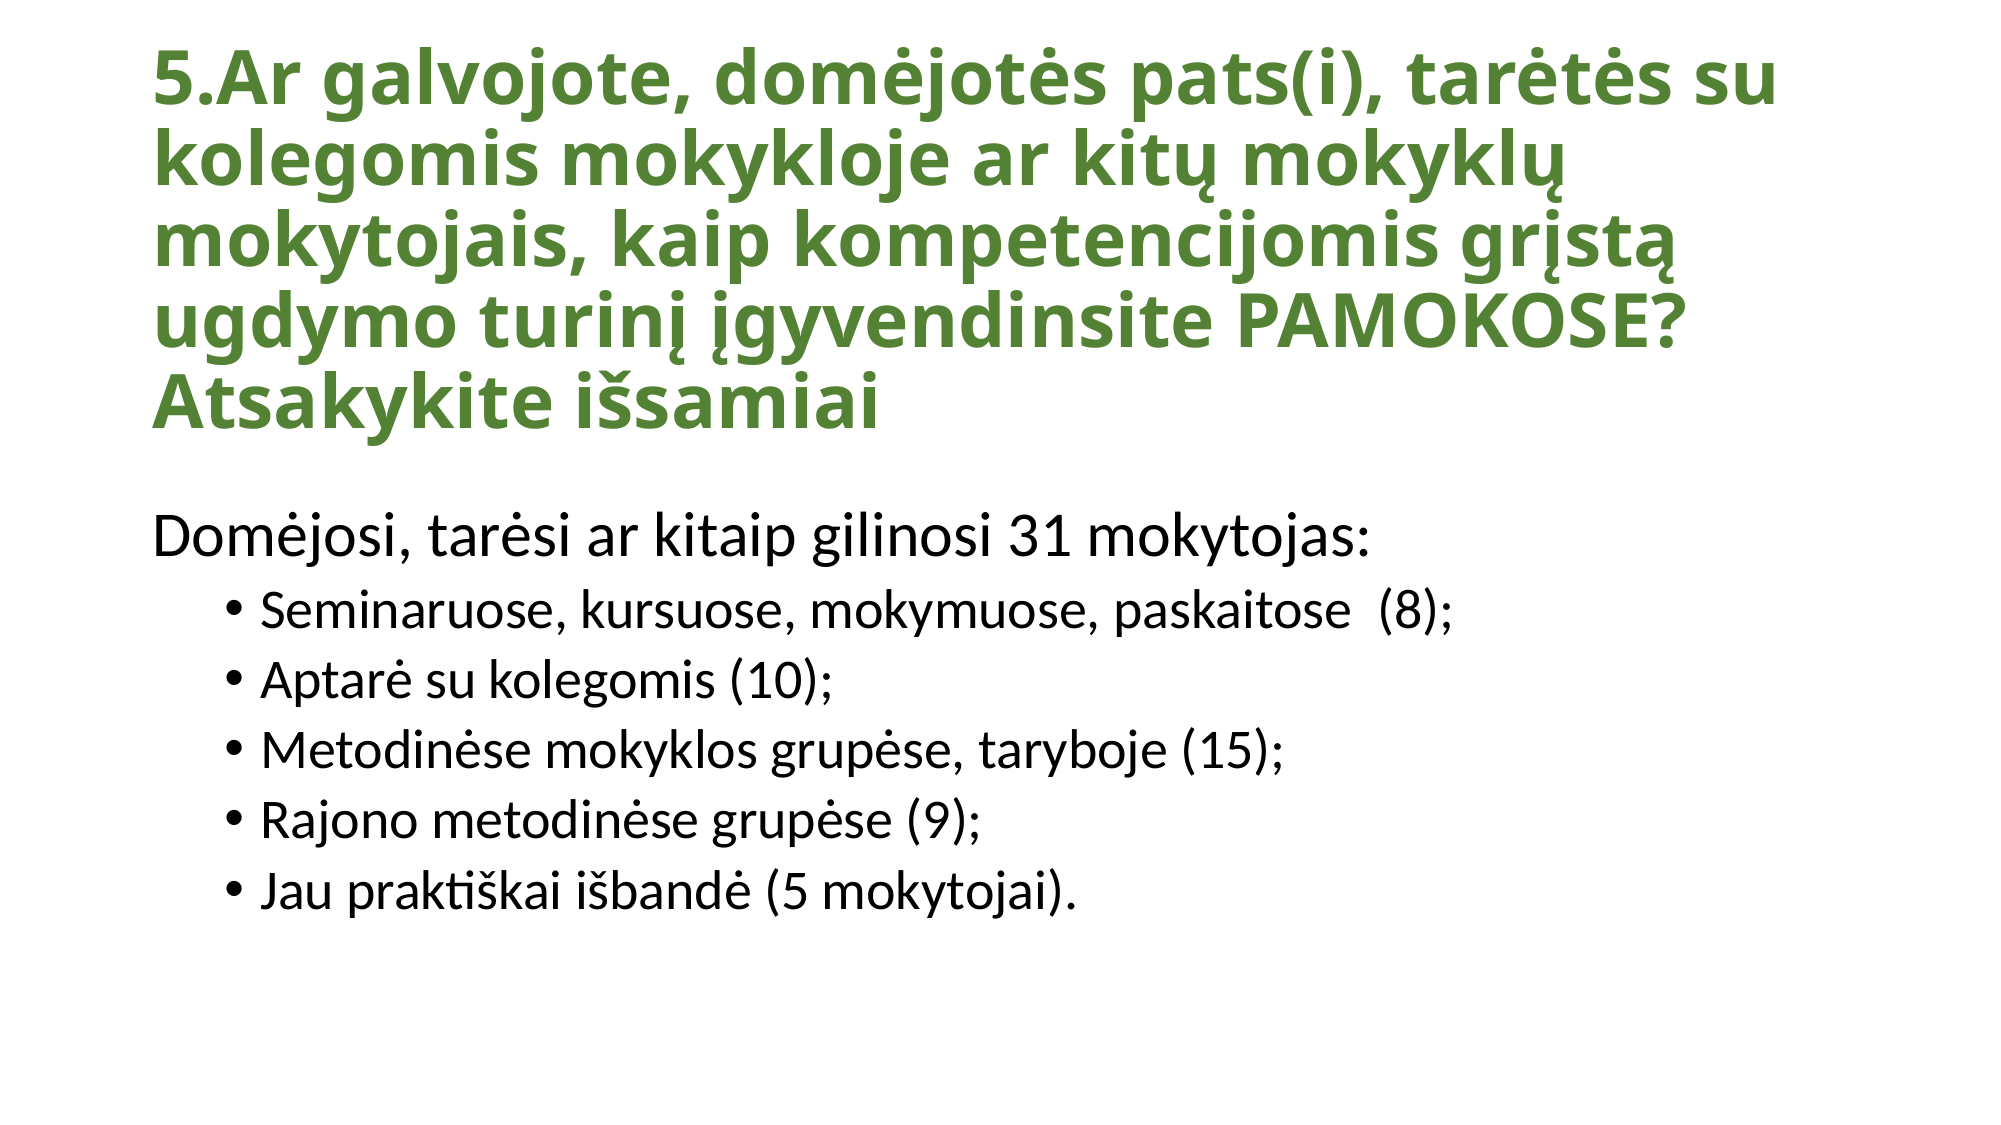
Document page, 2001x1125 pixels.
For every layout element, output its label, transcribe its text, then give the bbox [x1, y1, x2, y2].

title 5.Ar galvojote, domėjotės pats(i), tarėtės su kolegomis mokykloje ar kitų mokyklų mokytojais, kaip kompetencijomis grįstą ugdymo turinį įgyvendinsite PAMOKOSE? Atsakykite išsamiai [137, 103, 1952, 382]
list Domėjosi, tarėsi ar kitaip gilinosi 31 mokytojas: Seminaruose, kursuose, mokymuose, paskaitose (8); Aptarė su kolegomis (10); Metodinėse mokyklos grupėse, taryboje (15); Rajono metodinėse grupėse (9); Jau praktiškai išbandė (5 mokytojai). [137, 493, 1863, 1014]
